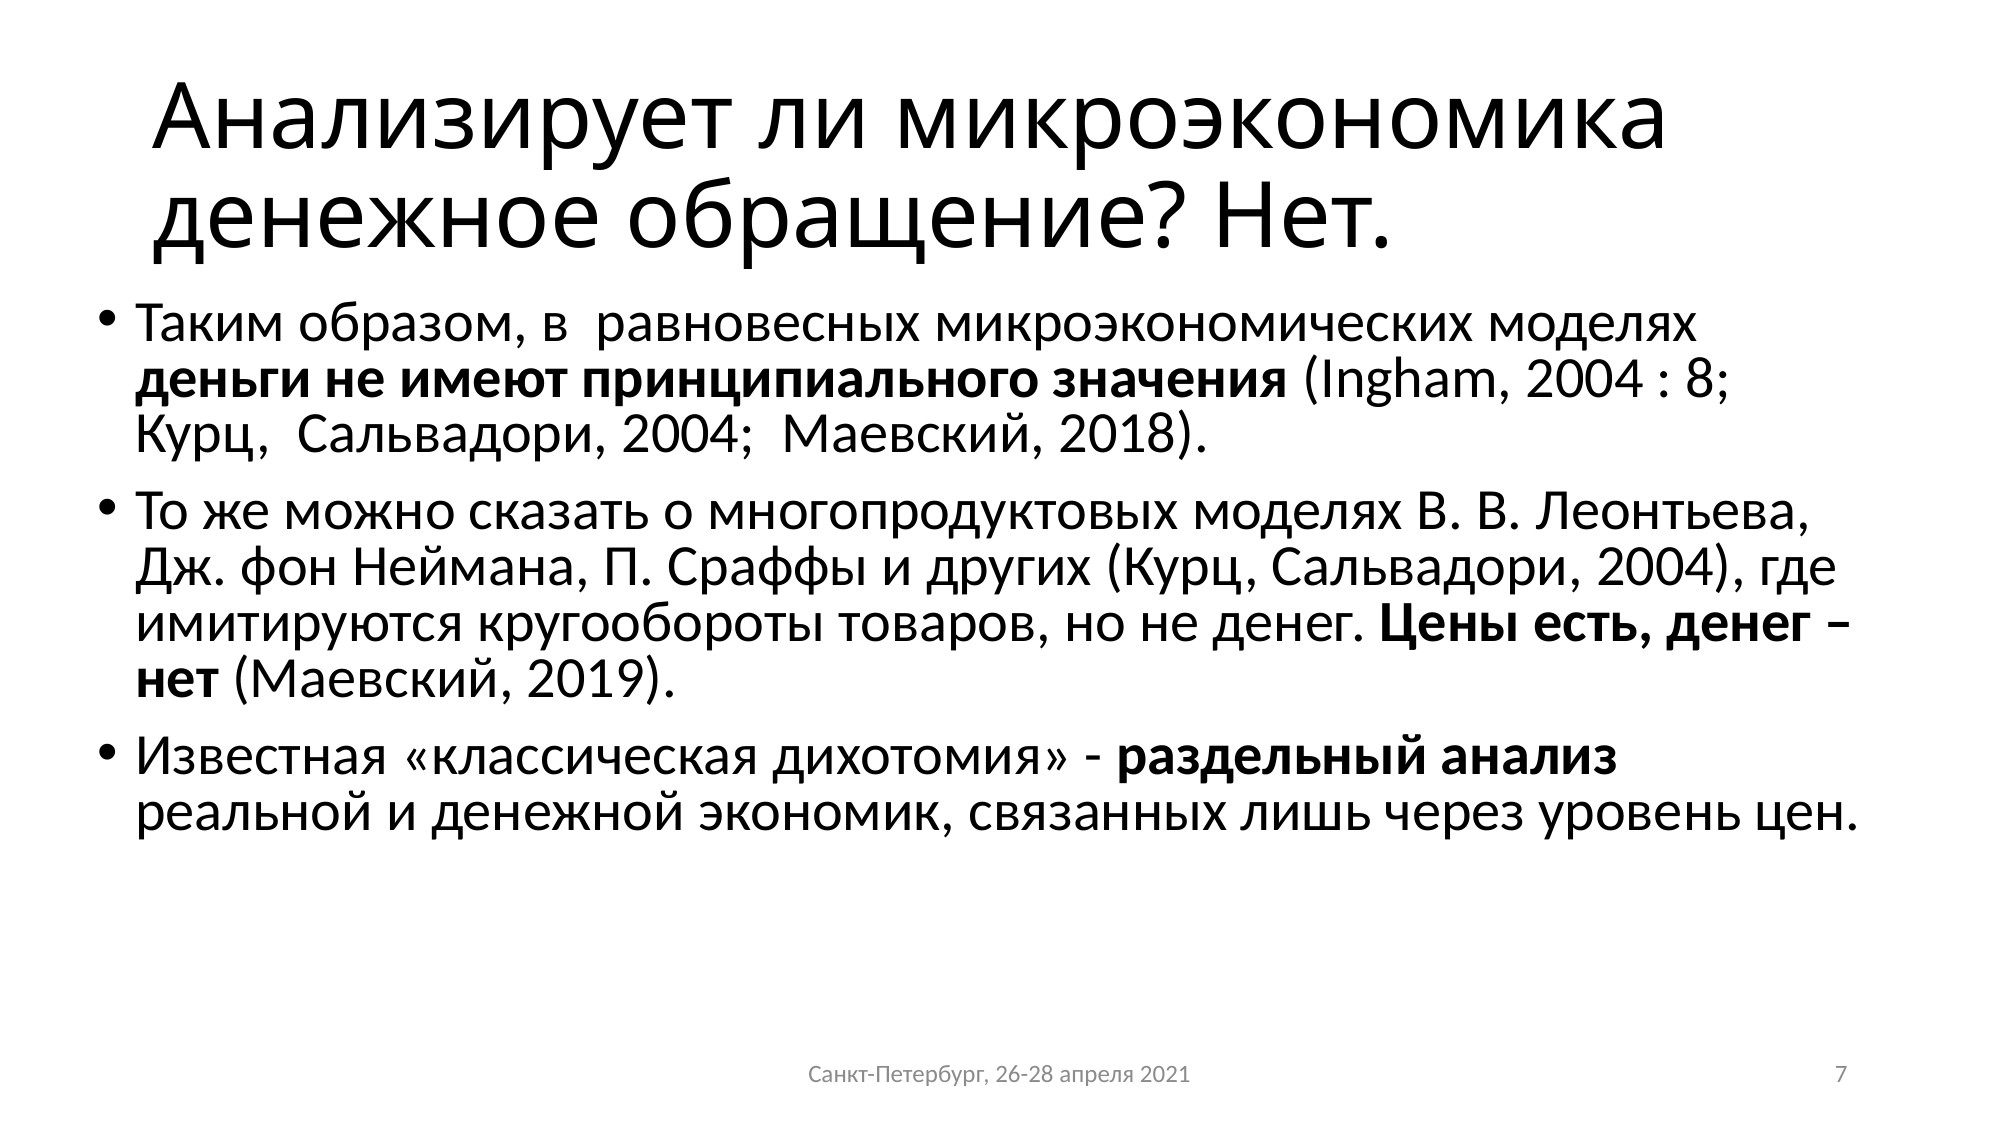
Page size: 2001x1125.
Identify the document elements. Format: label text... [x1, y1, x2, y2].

title Анализирует ли микроэкономика денежное обращение? Нет. [137, 59, 1863, 278]
slide_number 7 [1412, 1042, 1863, 1103]
list Таким образом, в равновесных микроэкономических моделях деньги не имеют принципиального значения (Ingham, 2004 : 8; Курц, Сальвадори, 2004; Маевский, 2018). То же можно сказать о многопродуктовых моделях В. В. Леонтьева, Дж. фон Неймана, П. Сраффы и других (Курц, Сальвадори, 2004), где имитируются кругообороты товаров, но не денег. Цены есть, денег – нет (Маевский, 2019). Известная «классическая дихотомия» - раздельный анализ реальной и денежной экономик, связанных лишь через уровень цен. [82, 288, 1883, 1032]
footer Санкт-Петербург, 26-28 апреля 2021 [662, 1042, 1338, 1103]
